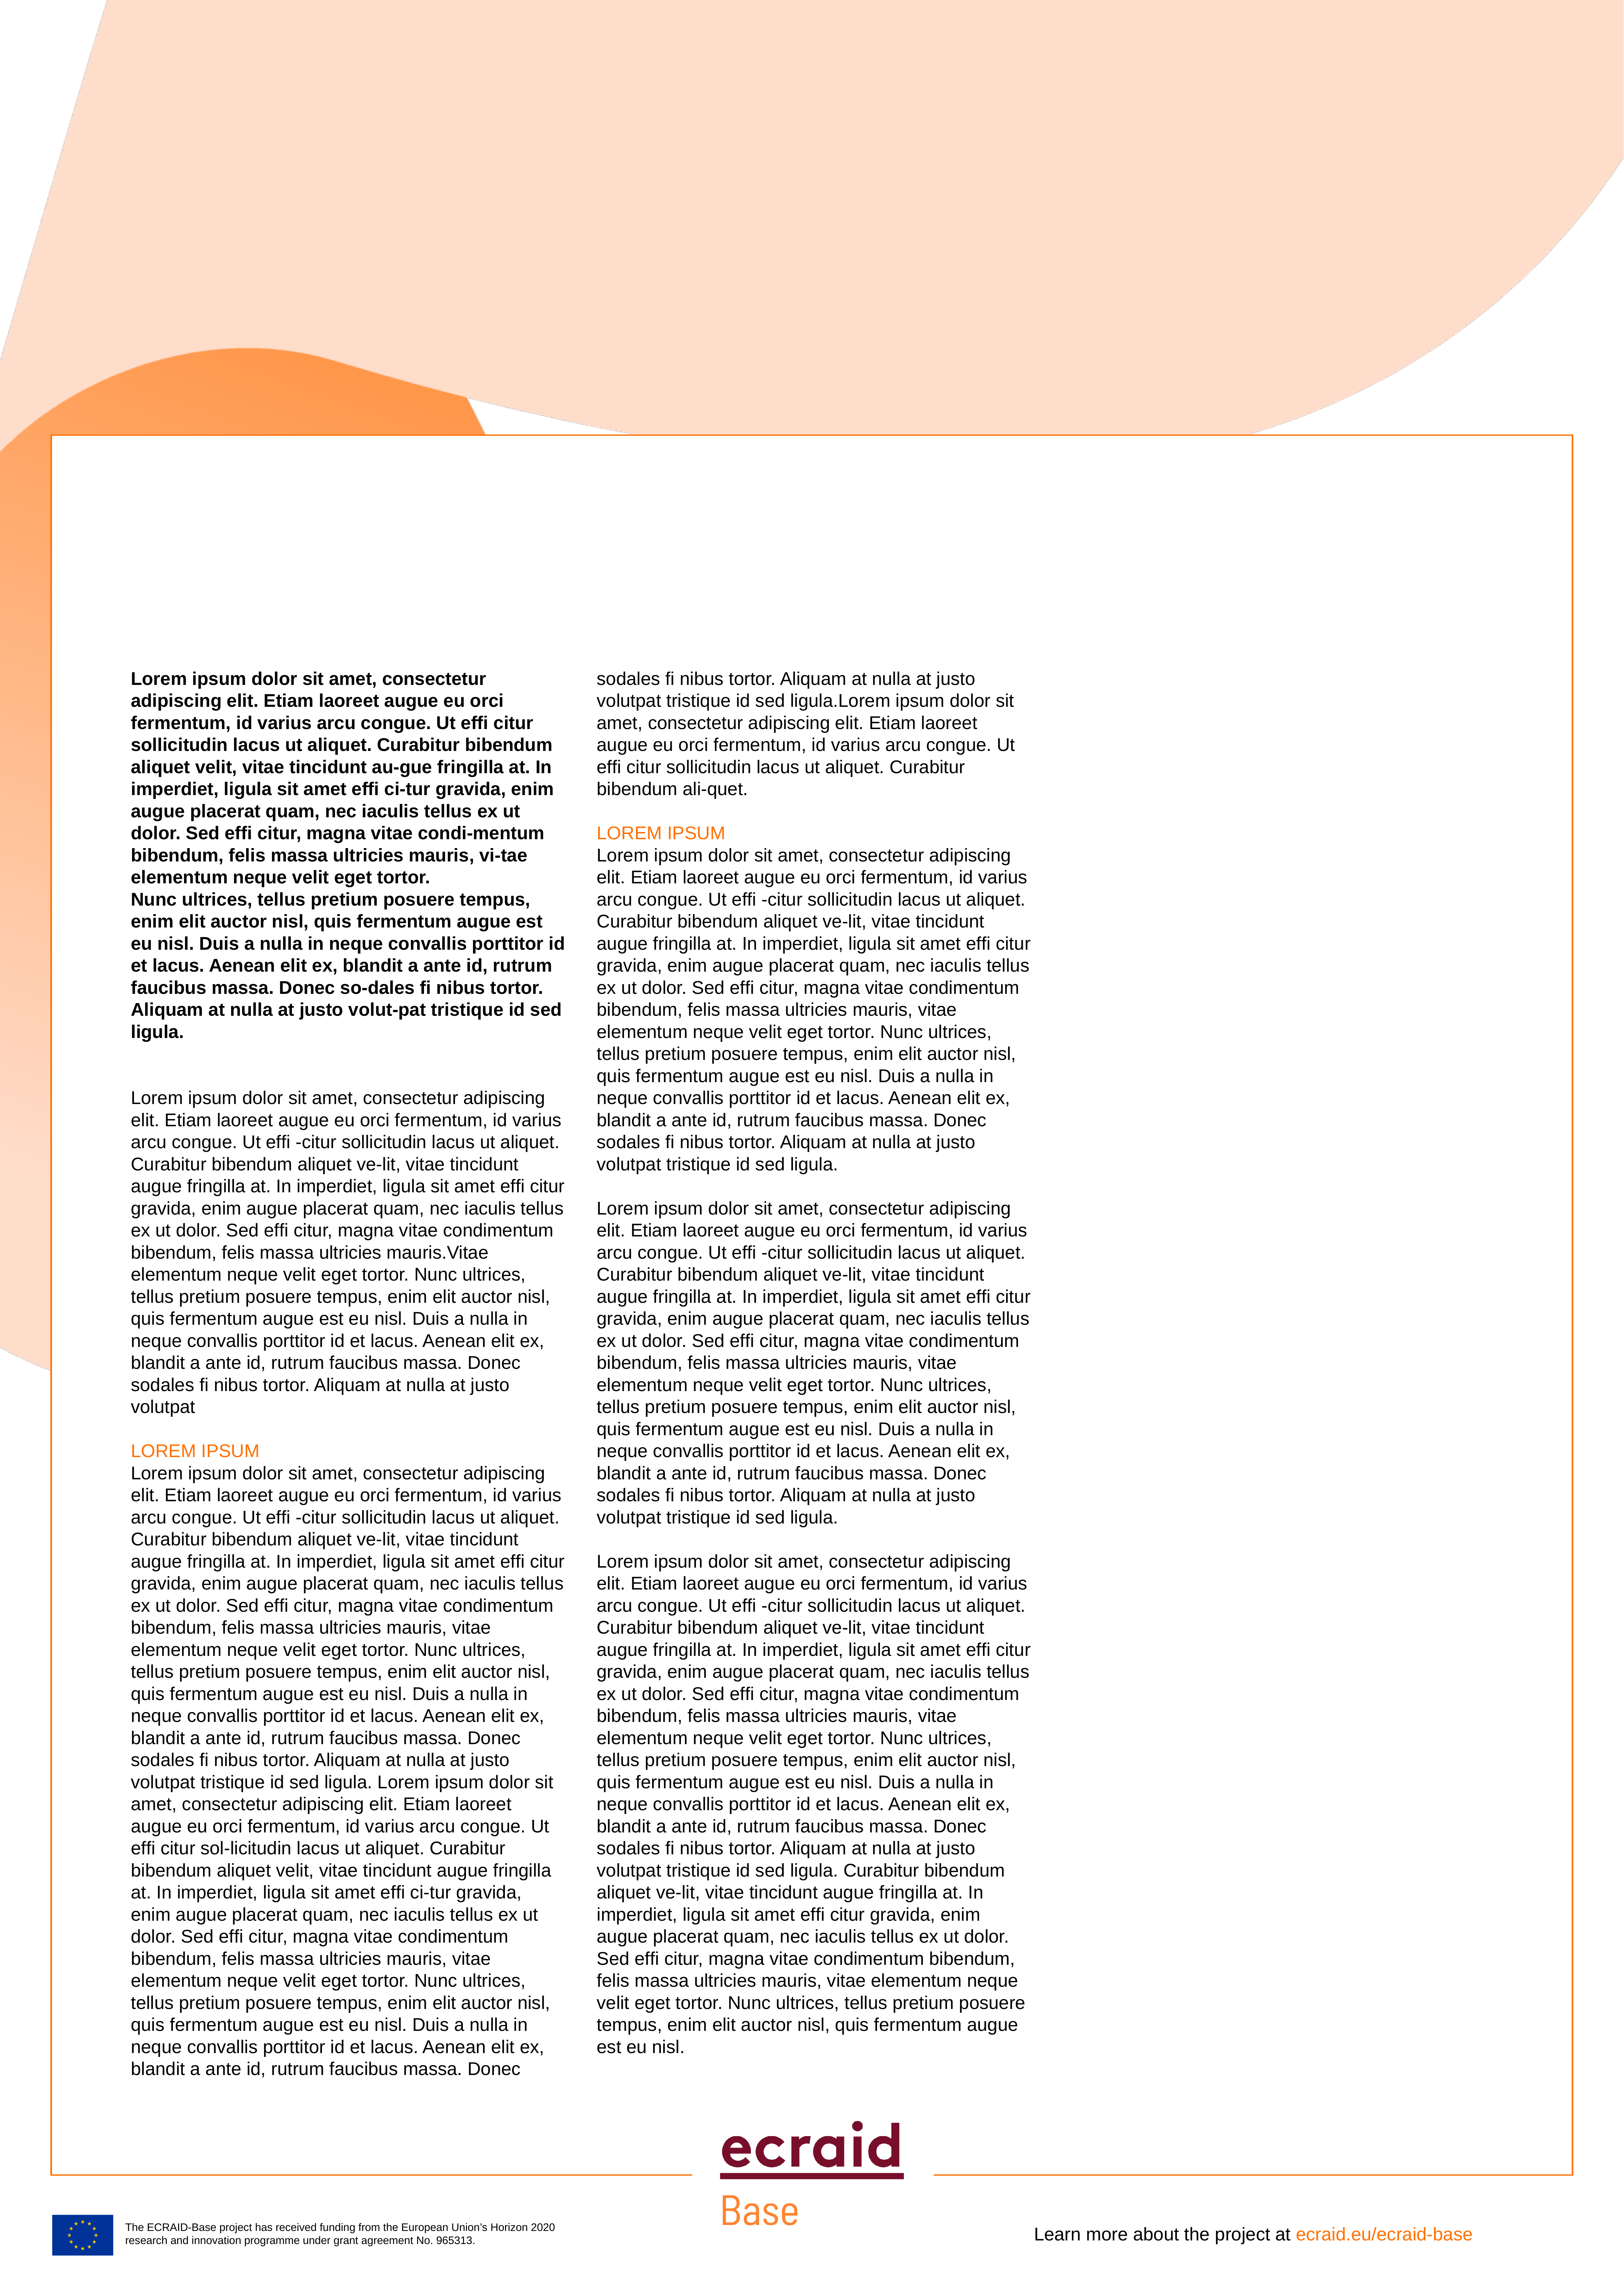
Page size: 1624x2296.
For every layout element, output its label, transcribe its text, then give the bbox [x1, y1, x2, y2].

picture [0, 0, 1624, 1403]
picture [691, 2104, 933, 2256]
picture [51, 2214, 114, 2257]
list Lorem ipsum dolor sit amet, consectetur adipiscing elit. Etiam laoreet augue eu orci fermentum, id varius arcu congue. Ut efﬁ citur sollicitudin lacus ut aliquet. Curabitur bibendum aliquet velit, vitae tincidunt au-gue fringilla at. In imperdiet, ligula sit amet efﬁ ci-tur gravida, enim augue placerat quam, nec iaculis tellus ex ut dolor. Sed efﬁ citur, magna vitae condi-mentum bibendum, felis massa ultricies mauris, vi-tae elementum neque velit eget tortor. Nunc ultrices, tellus pretium posuere tempus, enim elit auctor nisl, quis fermentum augue est eu nisl. Duis a nulla in neque convallis porttitor id et lacus. Aenean elit ex, blandit a ante id, rutrum faucibus massa. Donec so-dales ﬁ nibus tortor. Aliquam at nulla at justo volut-pat tristique id sed ligula. Lorem ipsum dolor sit amet, consectetur adipiscing elit. Etiam laoreet augue eu orci fermentum, id varius arcu congue. Ut efﬁ -citur sollicitudin lacus ut aliquet. Curabitur bibendum aliquet ve-lit, vitae tincidunt augue fringilla at. In imperdiet, ligula sit amet efﬁ citur gravida, enim augue placerat quam, nec iaculis tellus ex ut dolor. Sed efﬁ citur, magna vitae condimentum bibendum, felis massa ultricies mauris.Vitae elementum neque velit eget tortor. Nunc ultrices, tellus pretium posuere tempus, enim elit auctor nisl, quis fermentum augue est eu nisl. Duis a nulla in neque convallis porttitor id et lacus. Aenean elit ex, blandit a ante id, rutrum faucibus massa. Donec sodales ﬁ nibus tortor. Aliquam at nulla at justo volutpat Lorem Ipsum Lorem ipsum dolor sit amet, consectetur adipiscing elit. Etiam laoreet augue eu orci fermentum, id varius arcu congue. Ut efﬁ -citur sollicitudin lacus ut aliquet. Curabitur bibendum aliquet ve-lit, vitae tincidunt augue fringilla at. In imperdiet, ligula sit amet efﬁ citur gravida, enim augue placerat quam, nec iaculis tellus ex ut dolor. Sed efﬁ citur, magna vitae condimentum bibendum, felis massa ultricies mauris, vitae elementum neque velit eget tortor. Nunc ultrices, tellus pretium posuere tempus, enim elit auctor nisl, quis fermentum augue est eu nisl. Duis a nulla in neque convallis porttitor id et lacus. Aenean elit ex, blandit a ante id, rutrum faucibus massa. Donec sodales ﬁ nibus tortor. Aliquam at nulla at justo volutpat tristique id sed ligula. Lorem ipsum dolor sit amet, consectetur adipiscing elit. Etiam laoreet augue eu orci fermentum, id varius arcu congue. Ut efﬁ citur sol-licitudin lacus ut aliquet. Curabitur bibendum aliquet velit, vitae tincidunt augue fringilla at. In imperdiet, ligula sit amet efﬁ ci-tur gravida, enim augue placerat quam, nec iaculis tellus ex ut dolor. Sed efﬁ citur, magna vitae condimentum bibendum, felis massa ultricies mauris, vitae elementum neque velit eget tortor. Nunc ultrices, tellus pretium posuere tempus, enim elit auctor nisl, quis fermentum augue est eu nisl. Duis a nulla in neque convallis porttitor id et lacus. Aenean elit ex, blandit a ante id, rutrum faucibus massa. Donec sodales ﬁ nibus tortor. Aliquam at nulla at justo volutpat tristique id sed ligula.Lorem ipsum dolor sit amet, consectetur adipiscing elit. Etiam laoreet augue eu orci fermentum, id varius arcu congue. Ut efﬁ citur sollicitudin lacus ut aliquet. Curabitur bibendum ali-quet. LOREM ipsum Lorem ipsum dolor sit amet, consectetur adipiscing elit. Etiam laoreet augue eu orci fermentum, id varius arcu congue. Ut efﬁ -citur sollicitudin lacus ut aliquet. Curabitur bibendum aliquet ve-lit, vitae tincidunt augue fringilla at. In imperdiet, ligula sit amet efﬁ citur gravida, enim augue placerat quam, nec iaculis tellus ex ut dolor. Sed efﬁ citur, magna vitae condimentum bibendum, felis massa ultricies mauris, vitae elementum neque velit eget tortor. Nunc ultrices, tellus pretium posuere tempus, enim elit auctor nisl, quis fermentum augue est eu nisl. Duis a nulla in neque convallis porttitor id et lacus. Aenean elit ex, blandit a ante id, rutrum faucibus massa. Donec sodales ﬁ nibus tortor. Aliquam at nulla at justo volutpat tristique id sed ligula. Lorem ipsum dolor sit amet, consectetur adipiscing elit. Etiam laoreet augue eu orci fermentum, id varius arcu congue. Ut efﬁ -citur sollicitudin lacus ut aliquet. Curabitur bibendum aliquet ve-lit, vitae tincidunt augue fringilla at. In imperdiet, ligula sit amet efﬁ citur gravida, enim augue placerat quam, nec iaculis tellus ex ut dolor. Sed efﬁ citur, magna vitae condimentum bibendum, felis massa ultricies mauris, vitae elementum neque velit eget tortor. Nunc ultrices, tellus pretium posuere tempus, enim elit auctor nisl, quis fermentum augue est eu nisl. Duis a nulla in neque convallis porttitor id et lacus. Aenean elit ex, blandit a ante id, rutrum faucibus massa. Donec sodales ﬁ nibus tortor. Aliquam at nulla at justo volutpat tristique id sed ligula. Lorem ipsum dolor sit amet, consectetur adipiscing elit. Etiam laoreet augue eu orci fermentum, id varius arcu congue. Ut efﬁ -citur sollicitudin lacus ut aliquet. Curabitur bibendum aliquet ve-lit, vitae tincidunt augue fringilla at. In imperdiet, ligula sit amet efﬁ citur gravida, enim augue placerat quam, nec iaculis tellus ex ut dolor. Sed efﬁ citur, magna vitae condimentum bibendum, felis massa ultricies mauris, vitae elementum neque velit eget tortor. Nunc ultrices, tellus pretium posuere tempus, enim elit auctor nisl, quis fermentum augue est eu nisl. Duis a nulla in neque convallis porttitor id et lacus. Aenean elit ex, blandit a ante id, rutrum faucibus massa. Donec sodales ﬁ nibus tortor. Aliquam at nulla at justo volutpat tristique id sed ligula. Curabitur bibendum aliquet ve-lit, vitae tincidunt augue fringilla at. In imperdiet, ligula sit amet efﬁ citur gravida, enim augue placerat quam, nec iaculis tellus ex ut dolor. Sed efﬁ citur, magna vitae condimentum bibendum, felis massa ultricies mauris, vitae elementum neque velit eget tortor. Nunc ultrices, tellus pretium posuere tempus, enim elit auctor nisl, quis fermentum augue est eu nisl. [108, 655, 1520, 2093]
